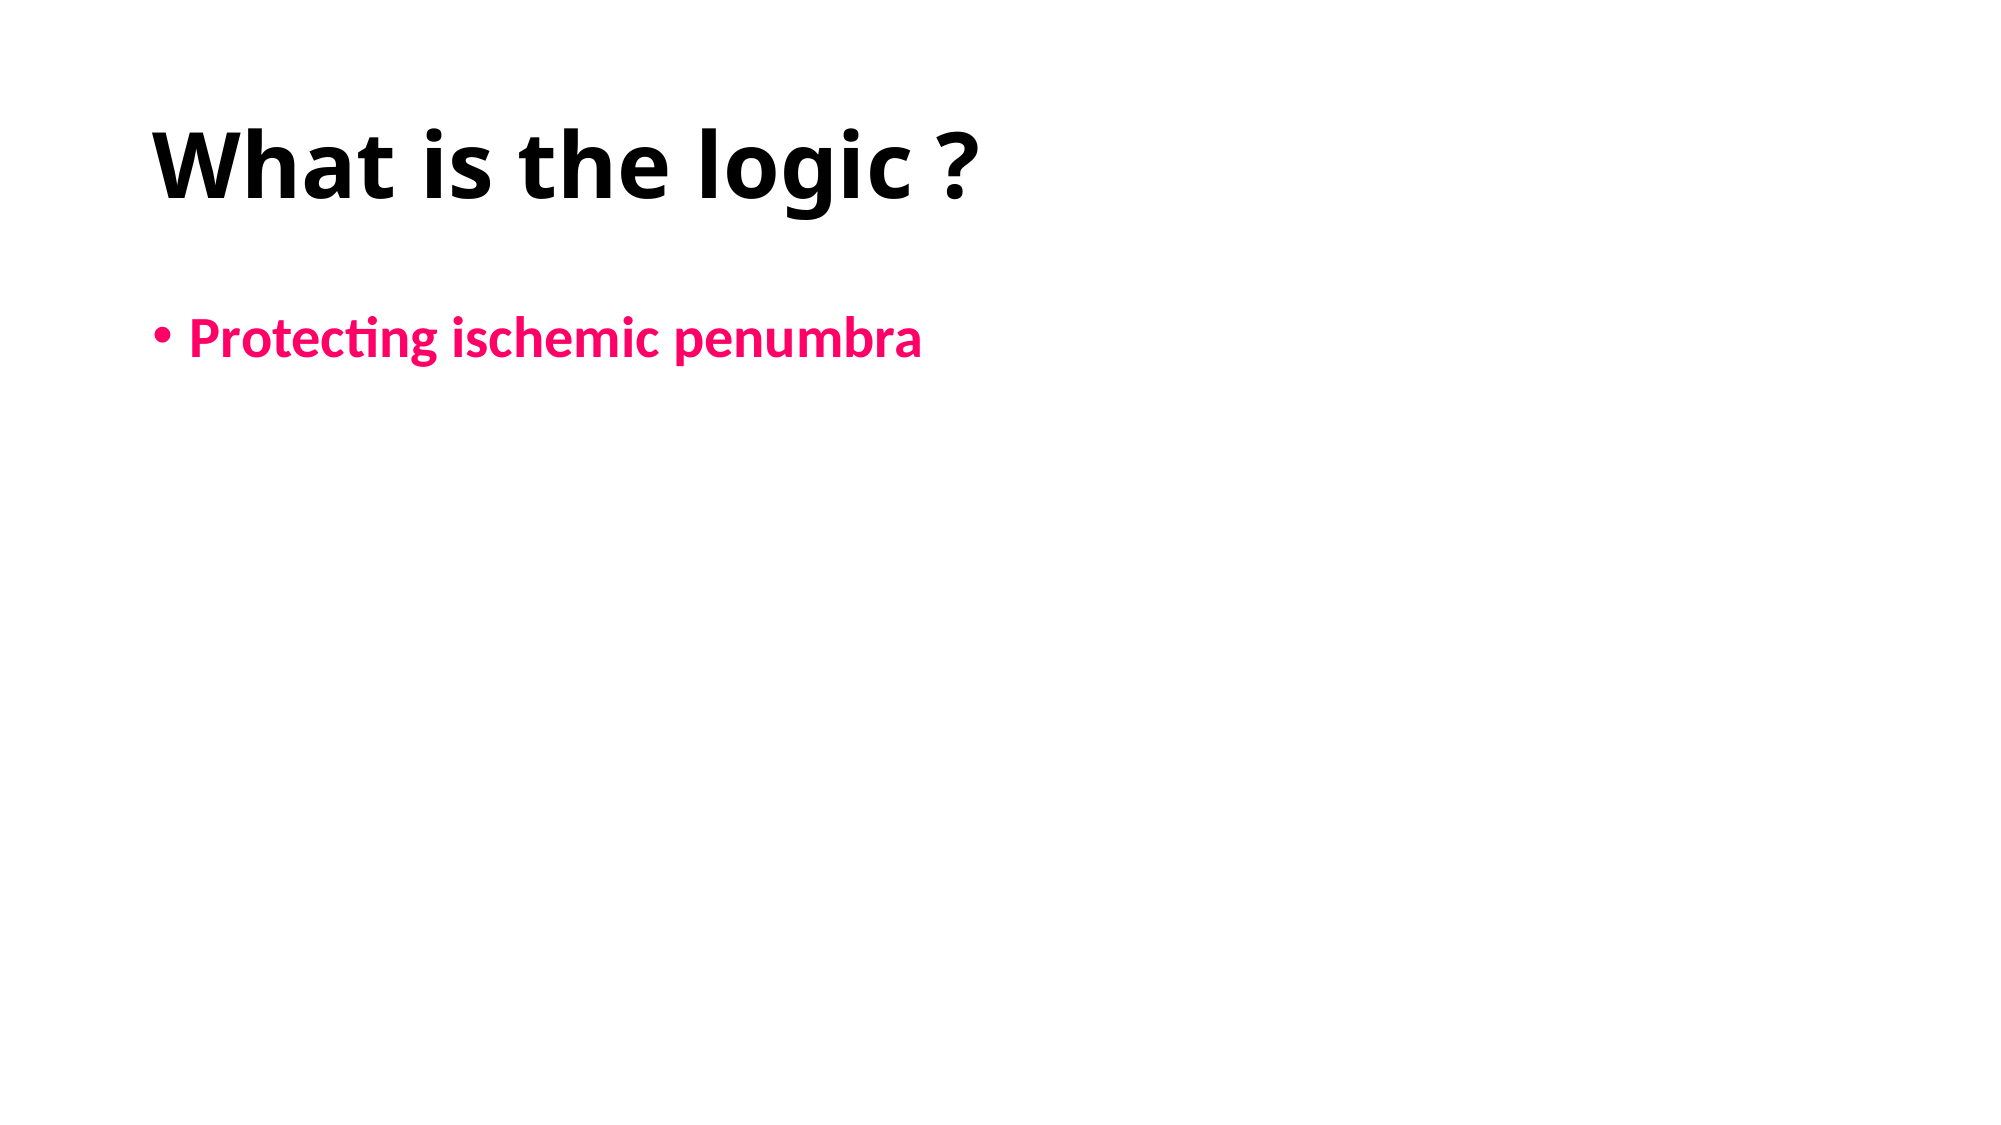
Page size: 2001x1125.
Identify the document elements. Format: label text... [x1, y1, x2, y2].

list Protecting ischemic penumbra [137, 299, 1863, 1014]
title What is the logic ? [137, 59, 1863, 278]
